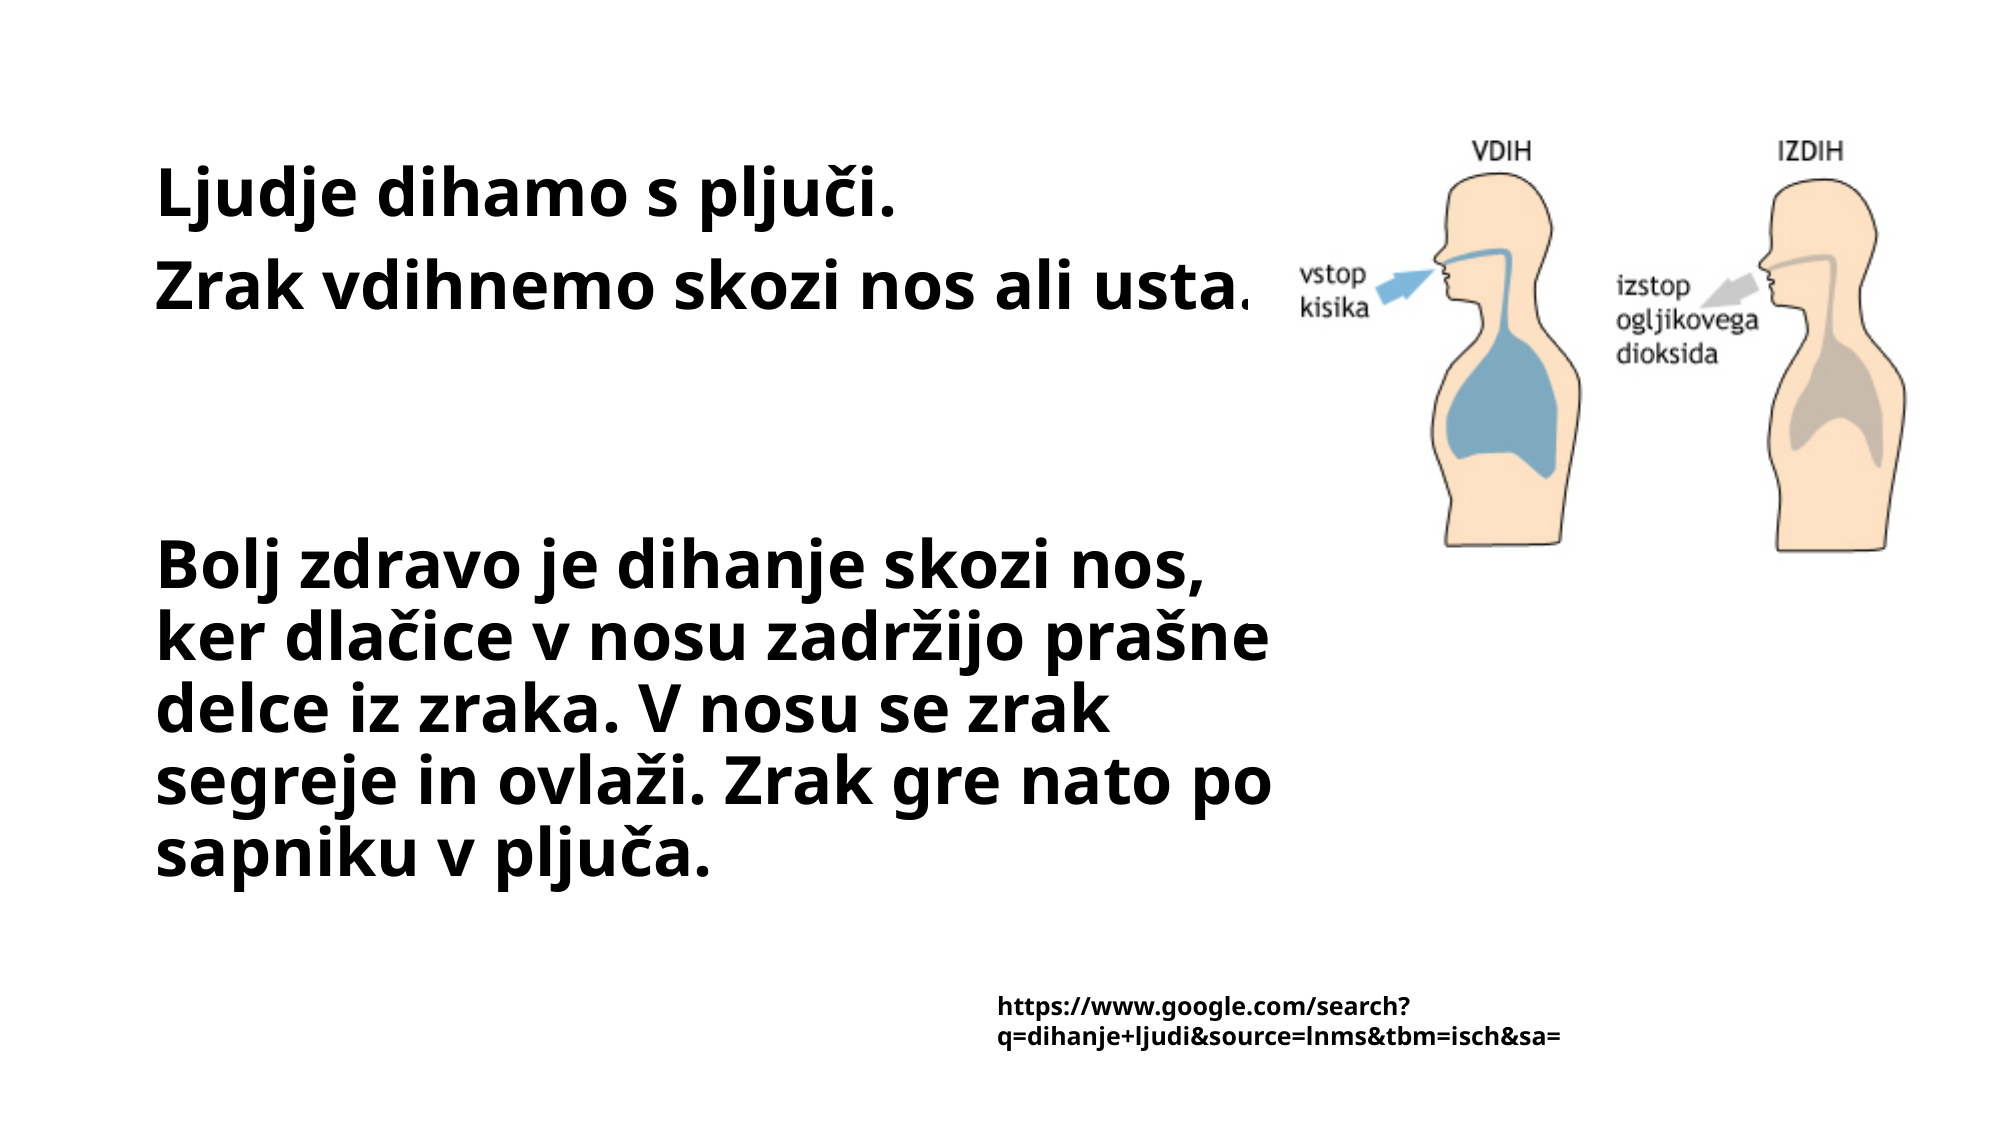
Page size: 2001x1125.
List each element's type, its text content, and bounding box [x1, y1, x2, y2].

picture [1248, 105, 2000, 624]
list Ljudje dihamo s pljuči. Zrak vdihnemo skozi nos ali usta. Bolj zdravo je dihanje skozi nos, ker dlačice v nosu zadržijo prašne delce iz zraka. V nosu se zrak segreje in ovlaži. Zrak gre nato po sapniku v pljuča. [140, 151, 1308, 906]
text_box https://www.google.com/search?q=dihanje+ljudi&source=lnms&tbm=isch&sa= [982, 983, 1983, 1058]
